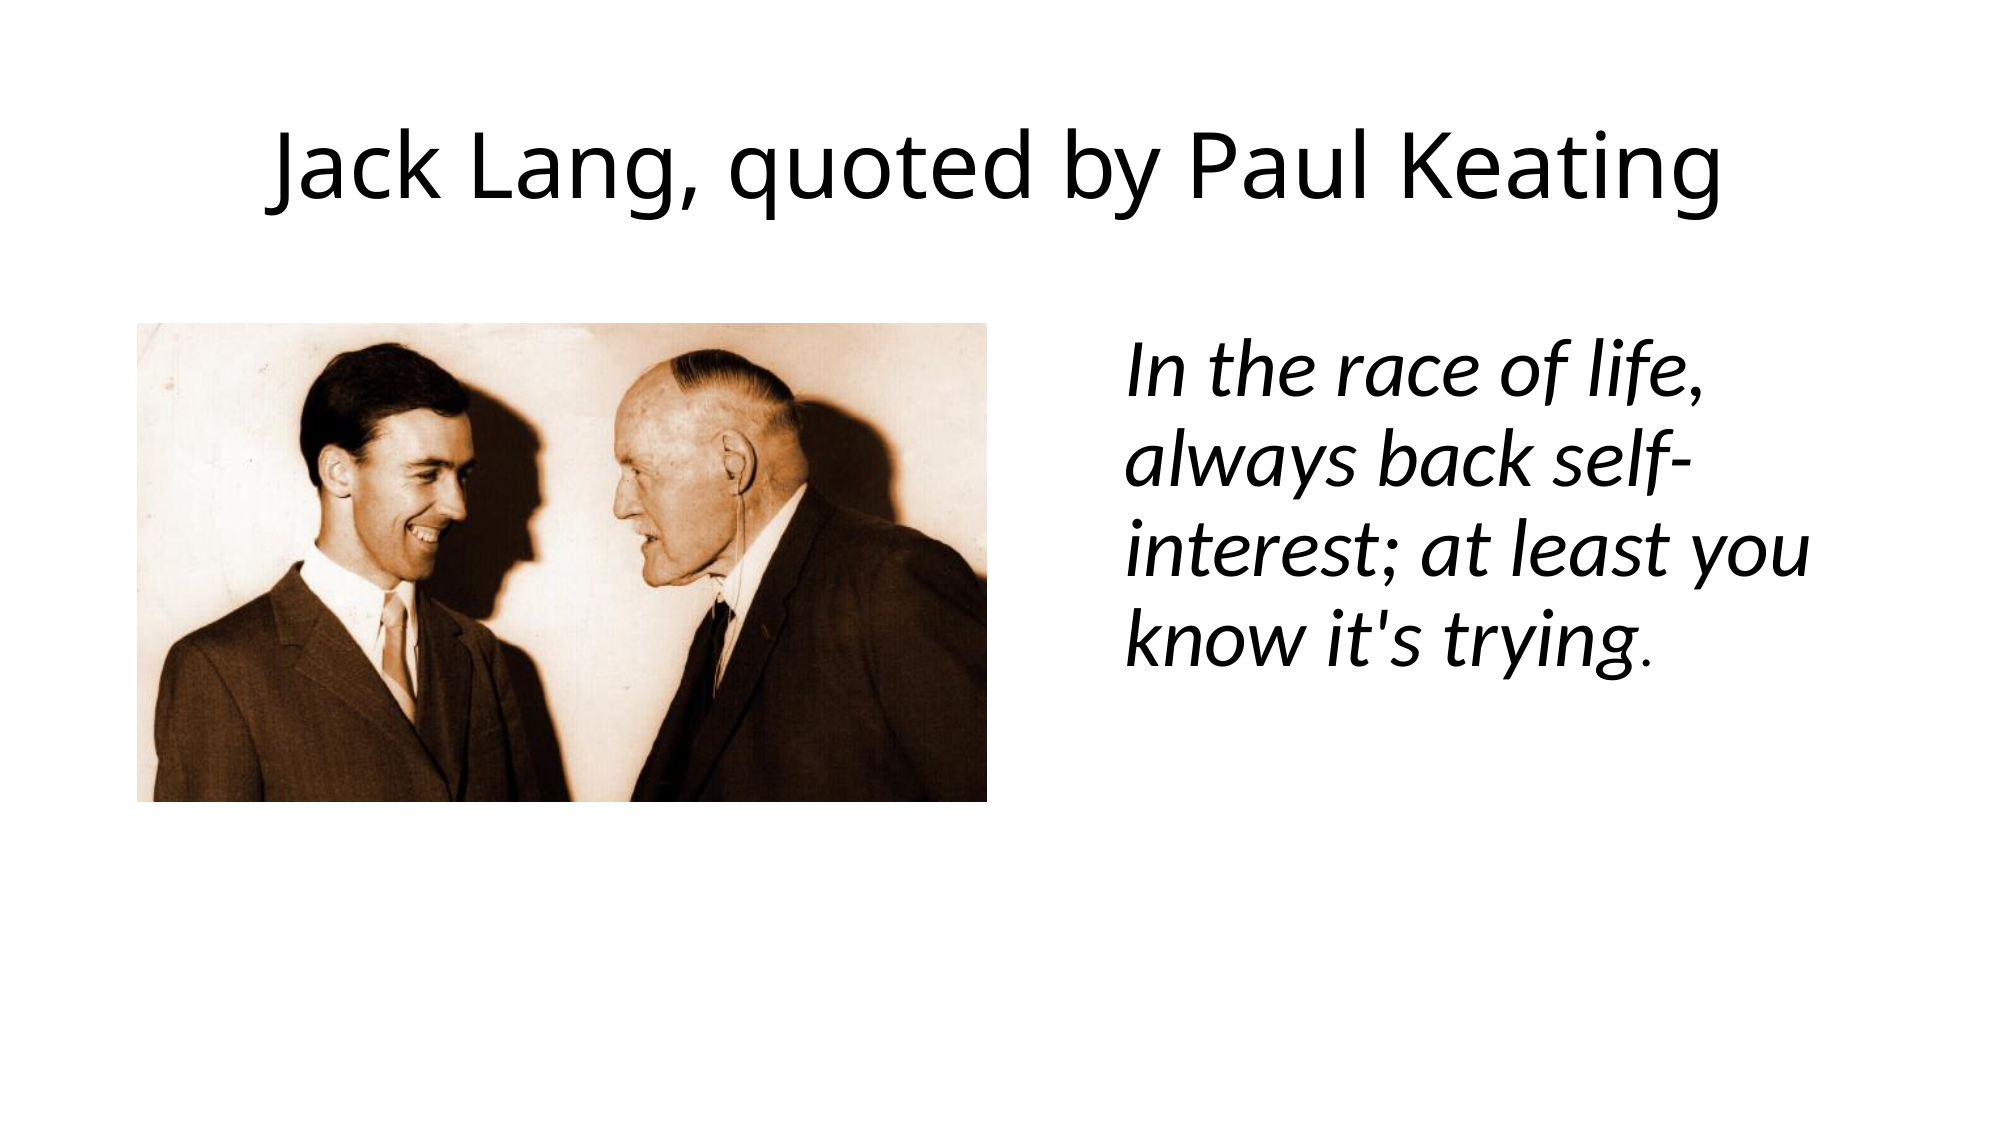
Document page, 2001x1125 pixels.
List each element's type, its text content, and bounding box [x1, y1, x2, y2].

list In the race of life, always back self-interest; at least you know it's trying. [1109, 316, 1960, 1031]
title Jack Lang, quoted by Paul Keating [137, 59, 1863, 278]
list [137, 323, 987, 802]
